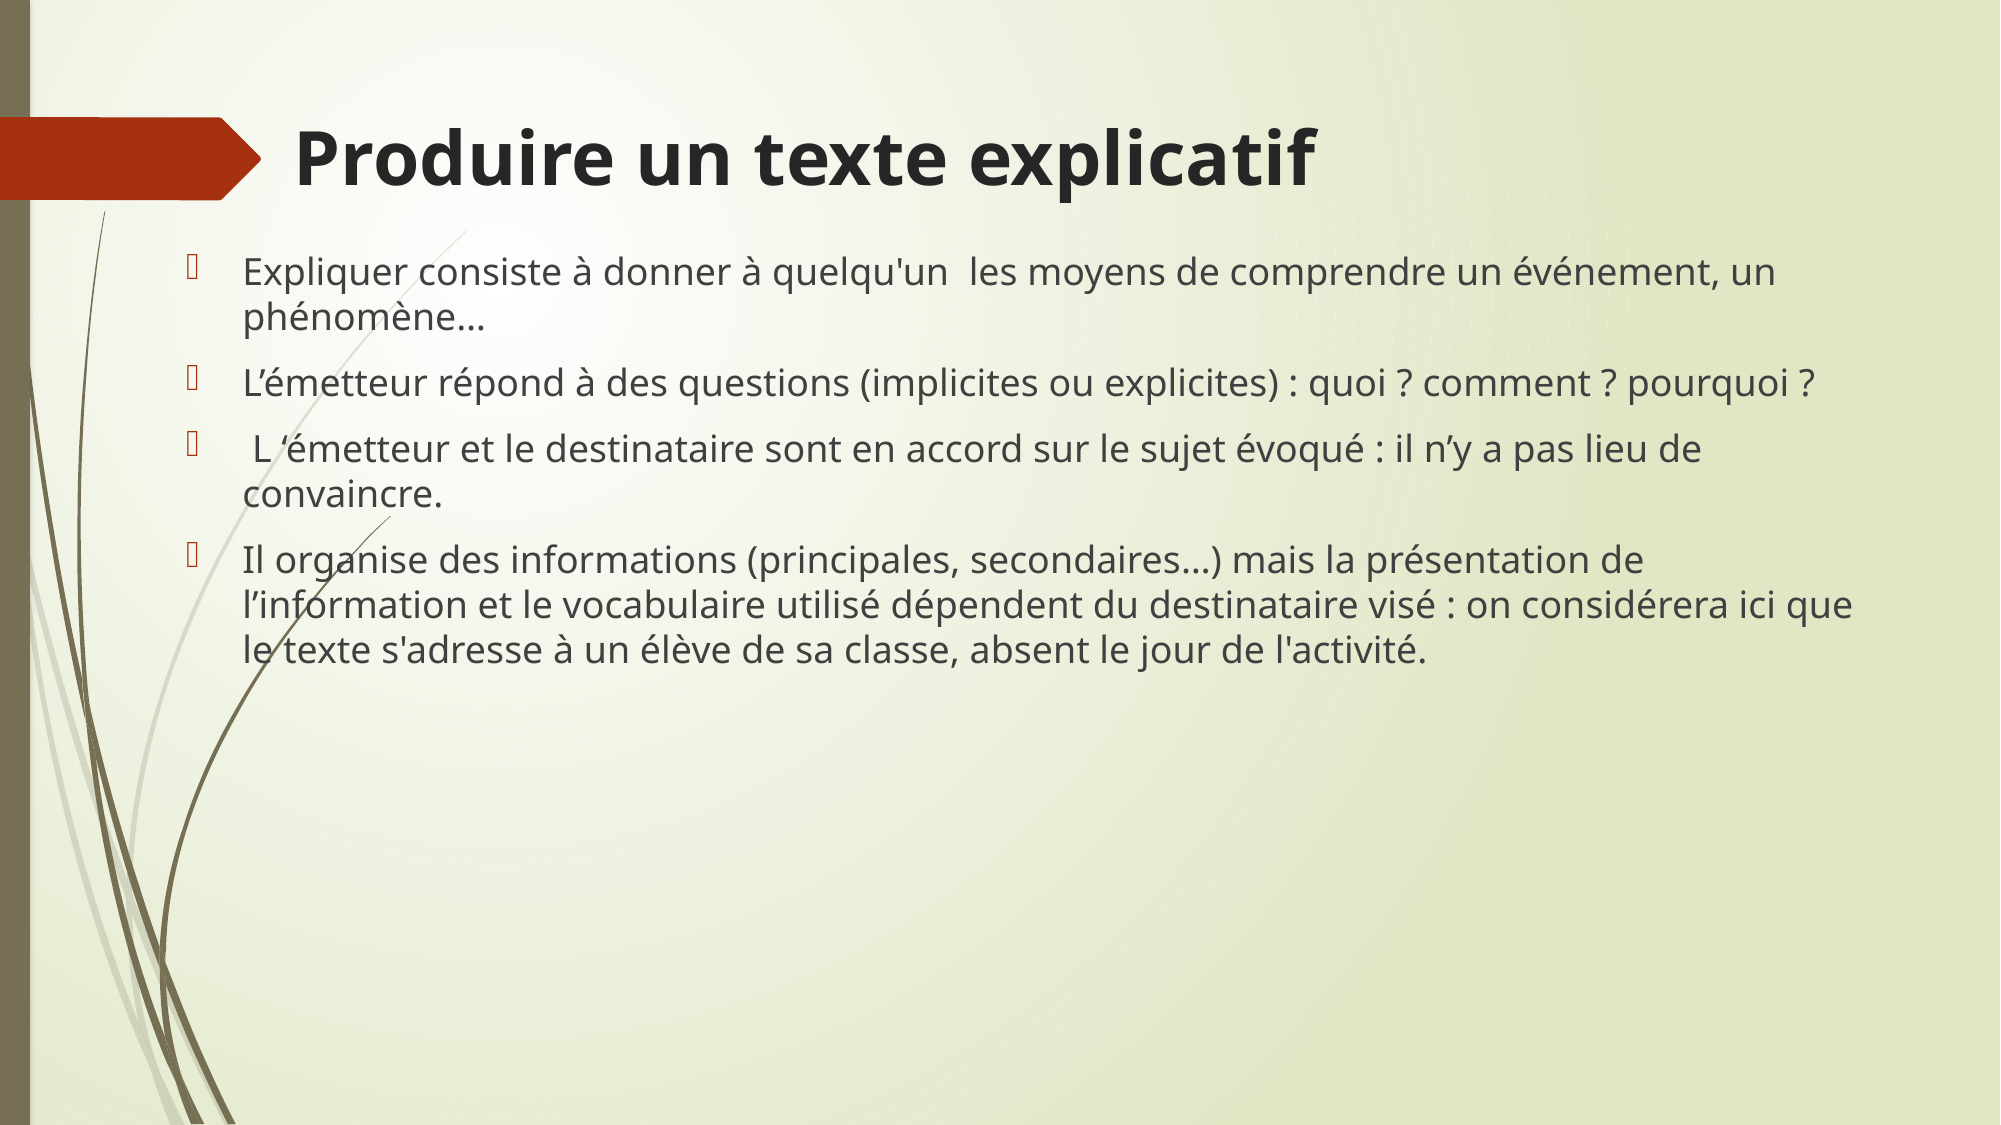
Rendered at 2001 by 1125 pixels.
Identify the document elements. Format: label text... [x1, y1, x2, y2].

list Expliquer consiste à donner à quelqu'un les moyens de comprendre un événement, un phénomène… L’émetteur répond à des questions (implicites ou explicites) : quoi ? comment ? pourquoi ? L ‘émetteur et le destinataire sont en accord sur le sujet évoqué : il n’y a pas lieu de convaincre. Il organise des informations (principales, secondaires…) mais la présentation de l’information et le vocabulaire utilisé dépendent du destinataire visé : on considérera ici que le texte s'adresse à un élève de sa classe, absent le jour de l'activité. [171, 240, 1888, 970]
title Produire un texte explicatif [278, 102, 1888, 240]
